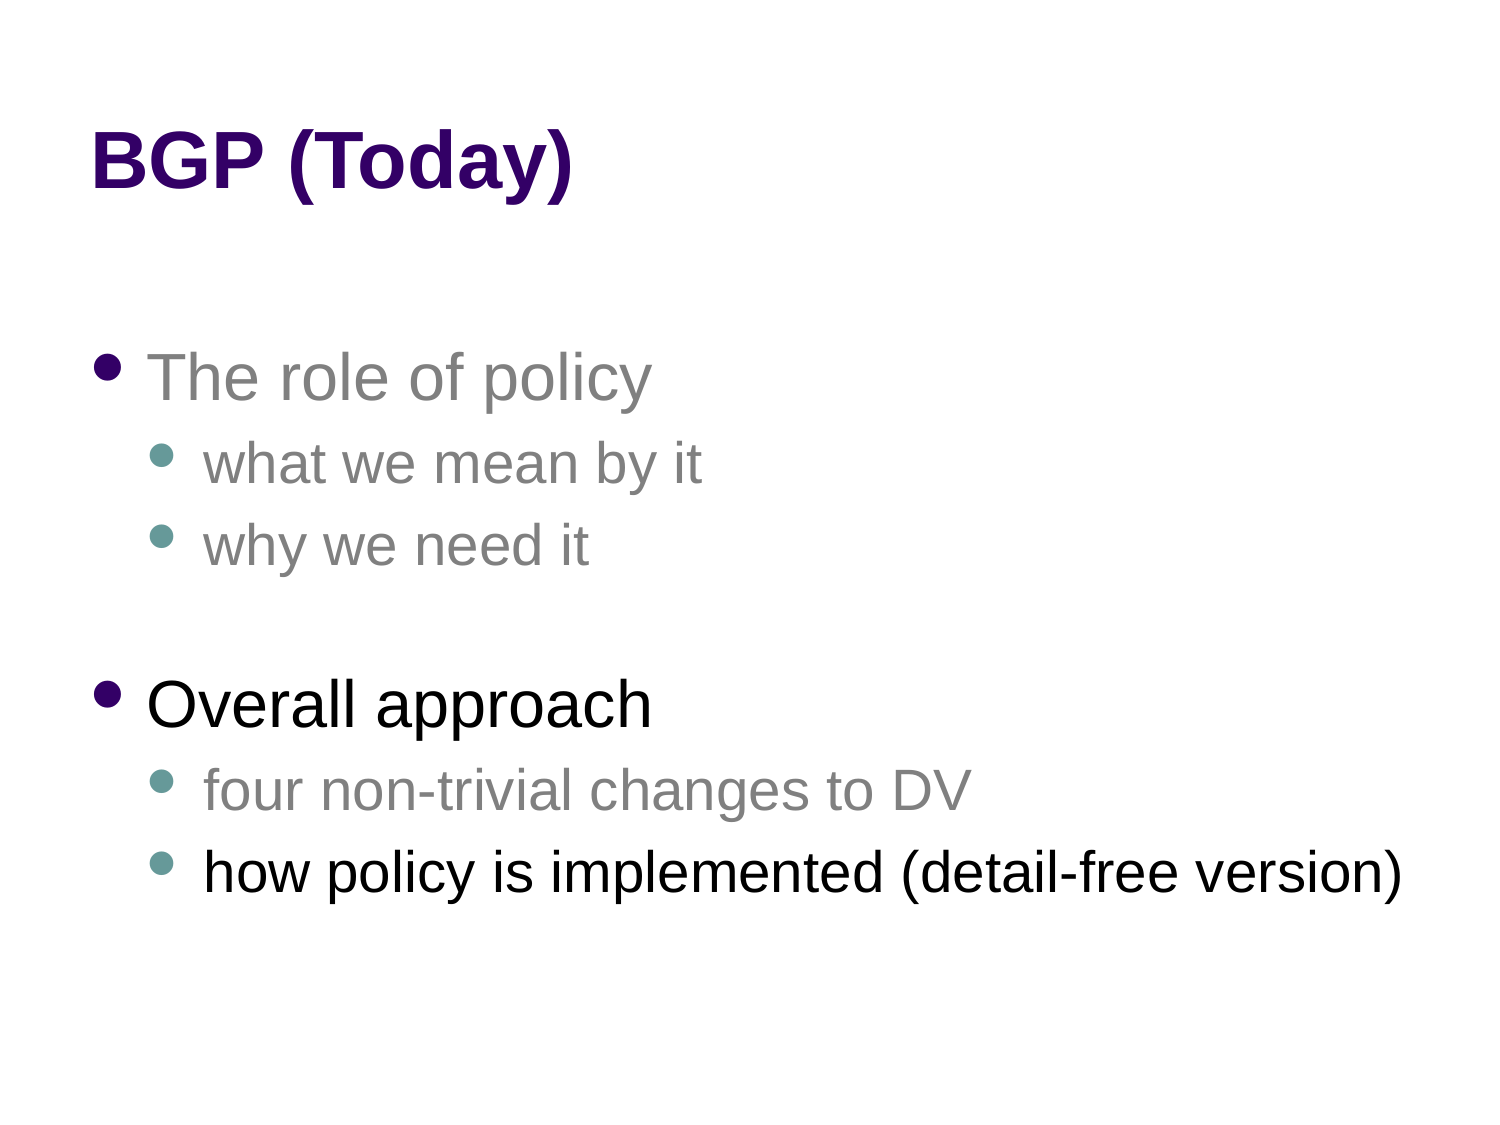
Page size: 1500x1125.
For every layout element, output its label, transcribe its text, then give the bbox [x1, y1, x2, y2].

list The role of policy what we mean by it why we need it Overall approach four non-trivial changes to DV how policy is implemented (detail-free version) [75, 326, 1425, 1050]
title BGP (Today) [75, 20, 1425, 213]
